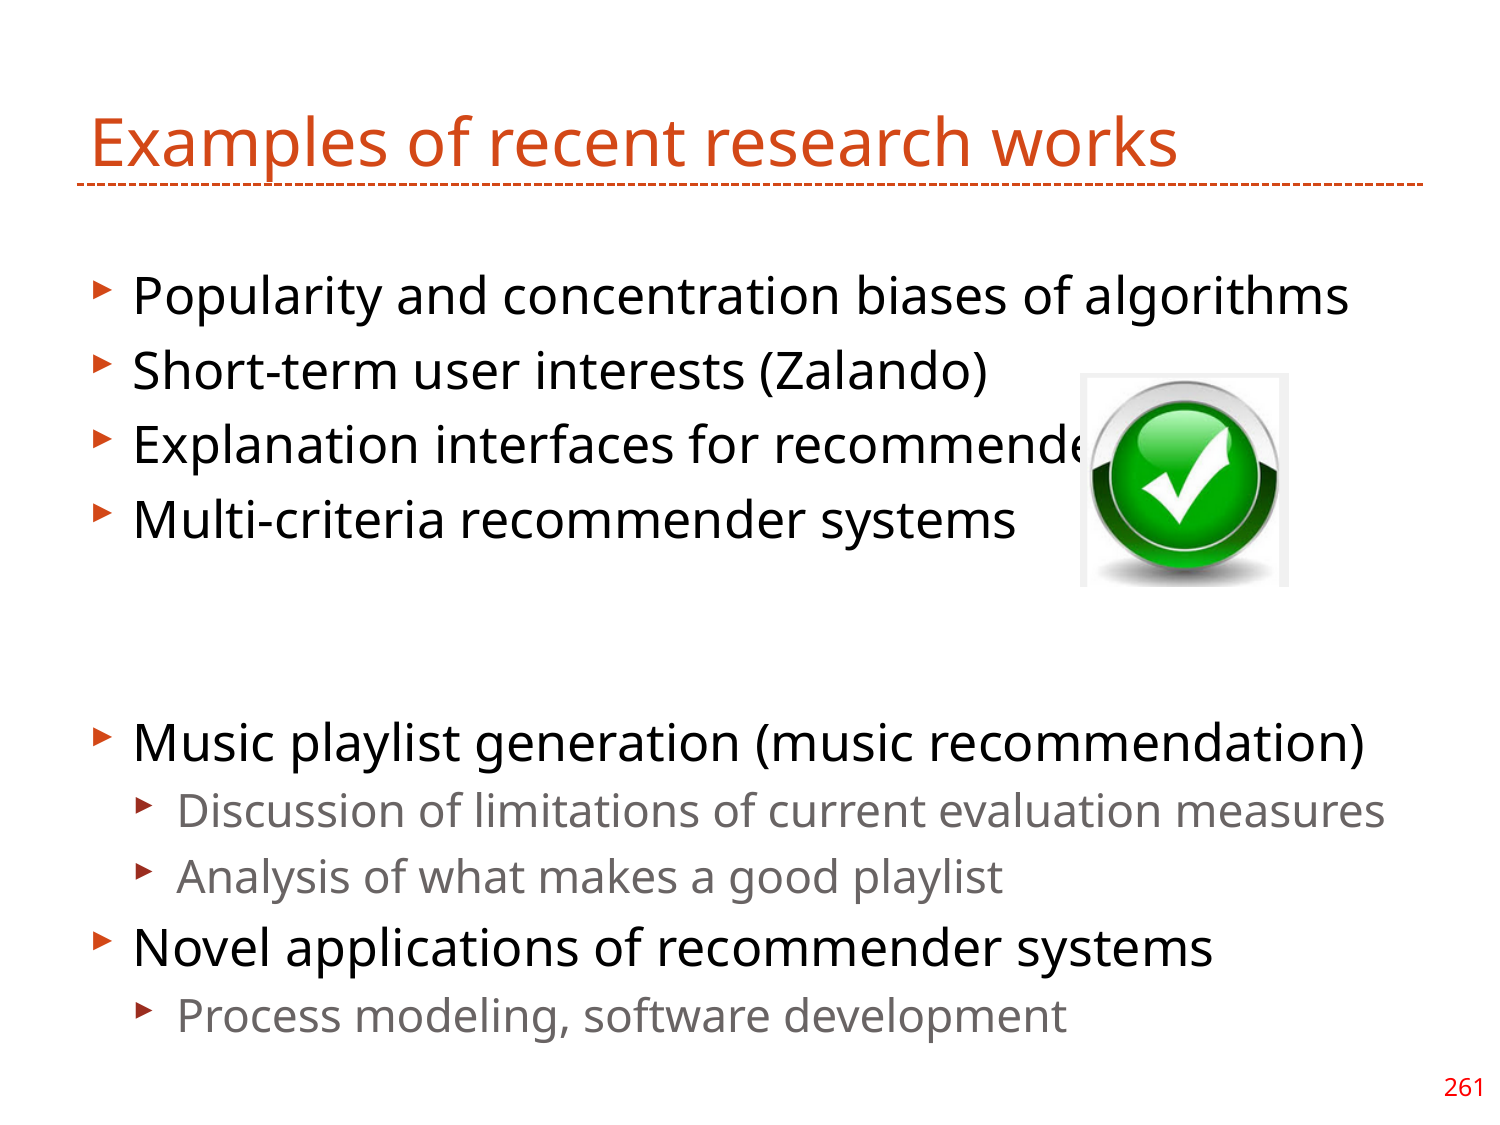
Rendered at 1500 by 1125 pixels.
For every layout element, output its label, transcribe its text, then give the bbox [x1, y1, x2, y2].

title Examples of recent research works [75, 24, 1425, 188]
list Popularity and concentration biases of algorithms Short-term user interests (Zalando) Explanation interfaces for recommenders Multi-criteria recommender systems Music playlist generation (music recommendation) Discussion of limitations of current evaluation measures Analysis of what makes a good playlist Novel applications of recommender systems Process modeling, software development [75, 255, 1425, 1066]
picture [1080, 373, 1289, 587]
